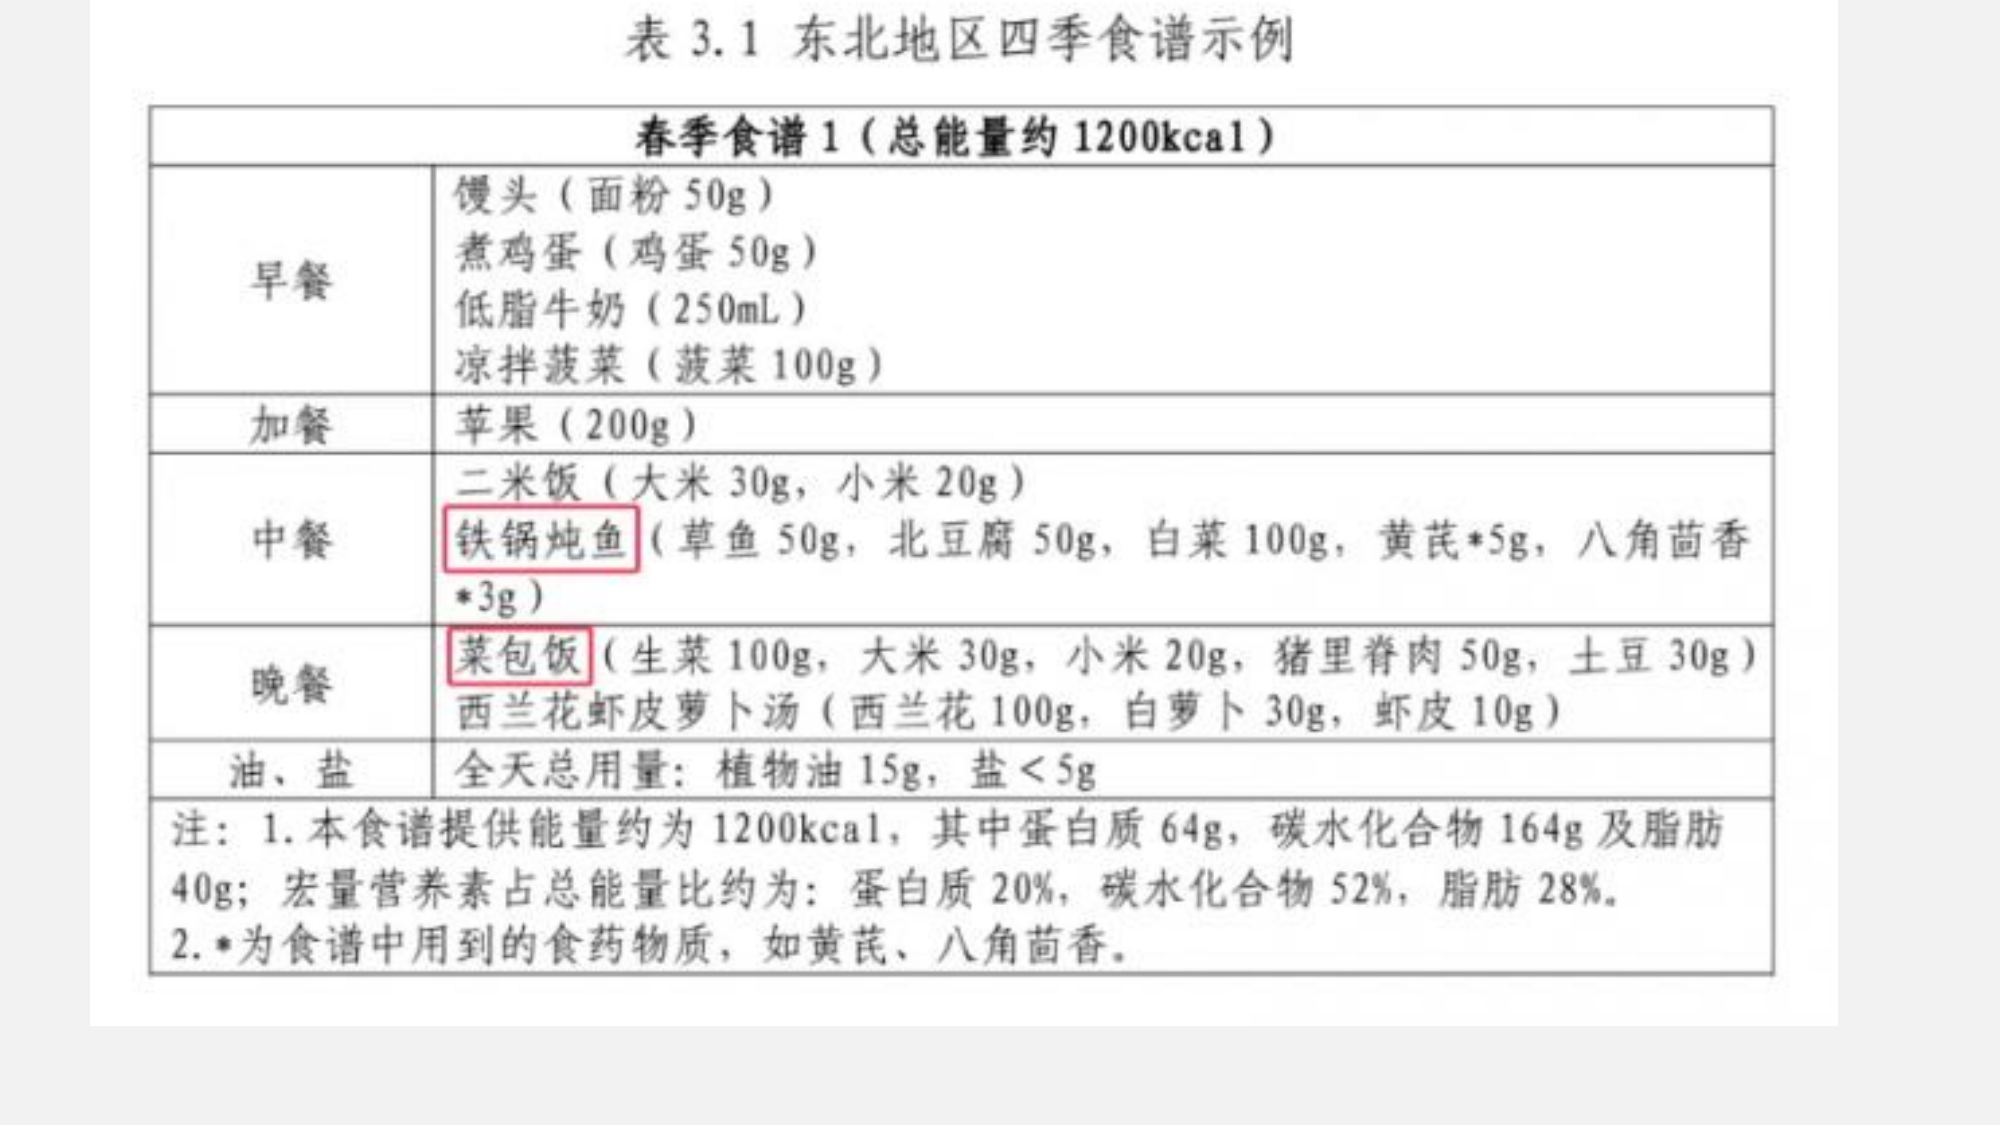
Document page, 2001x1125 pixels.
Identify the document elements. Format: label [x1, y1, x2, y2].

picture [90, 0, 1838, 1026]
